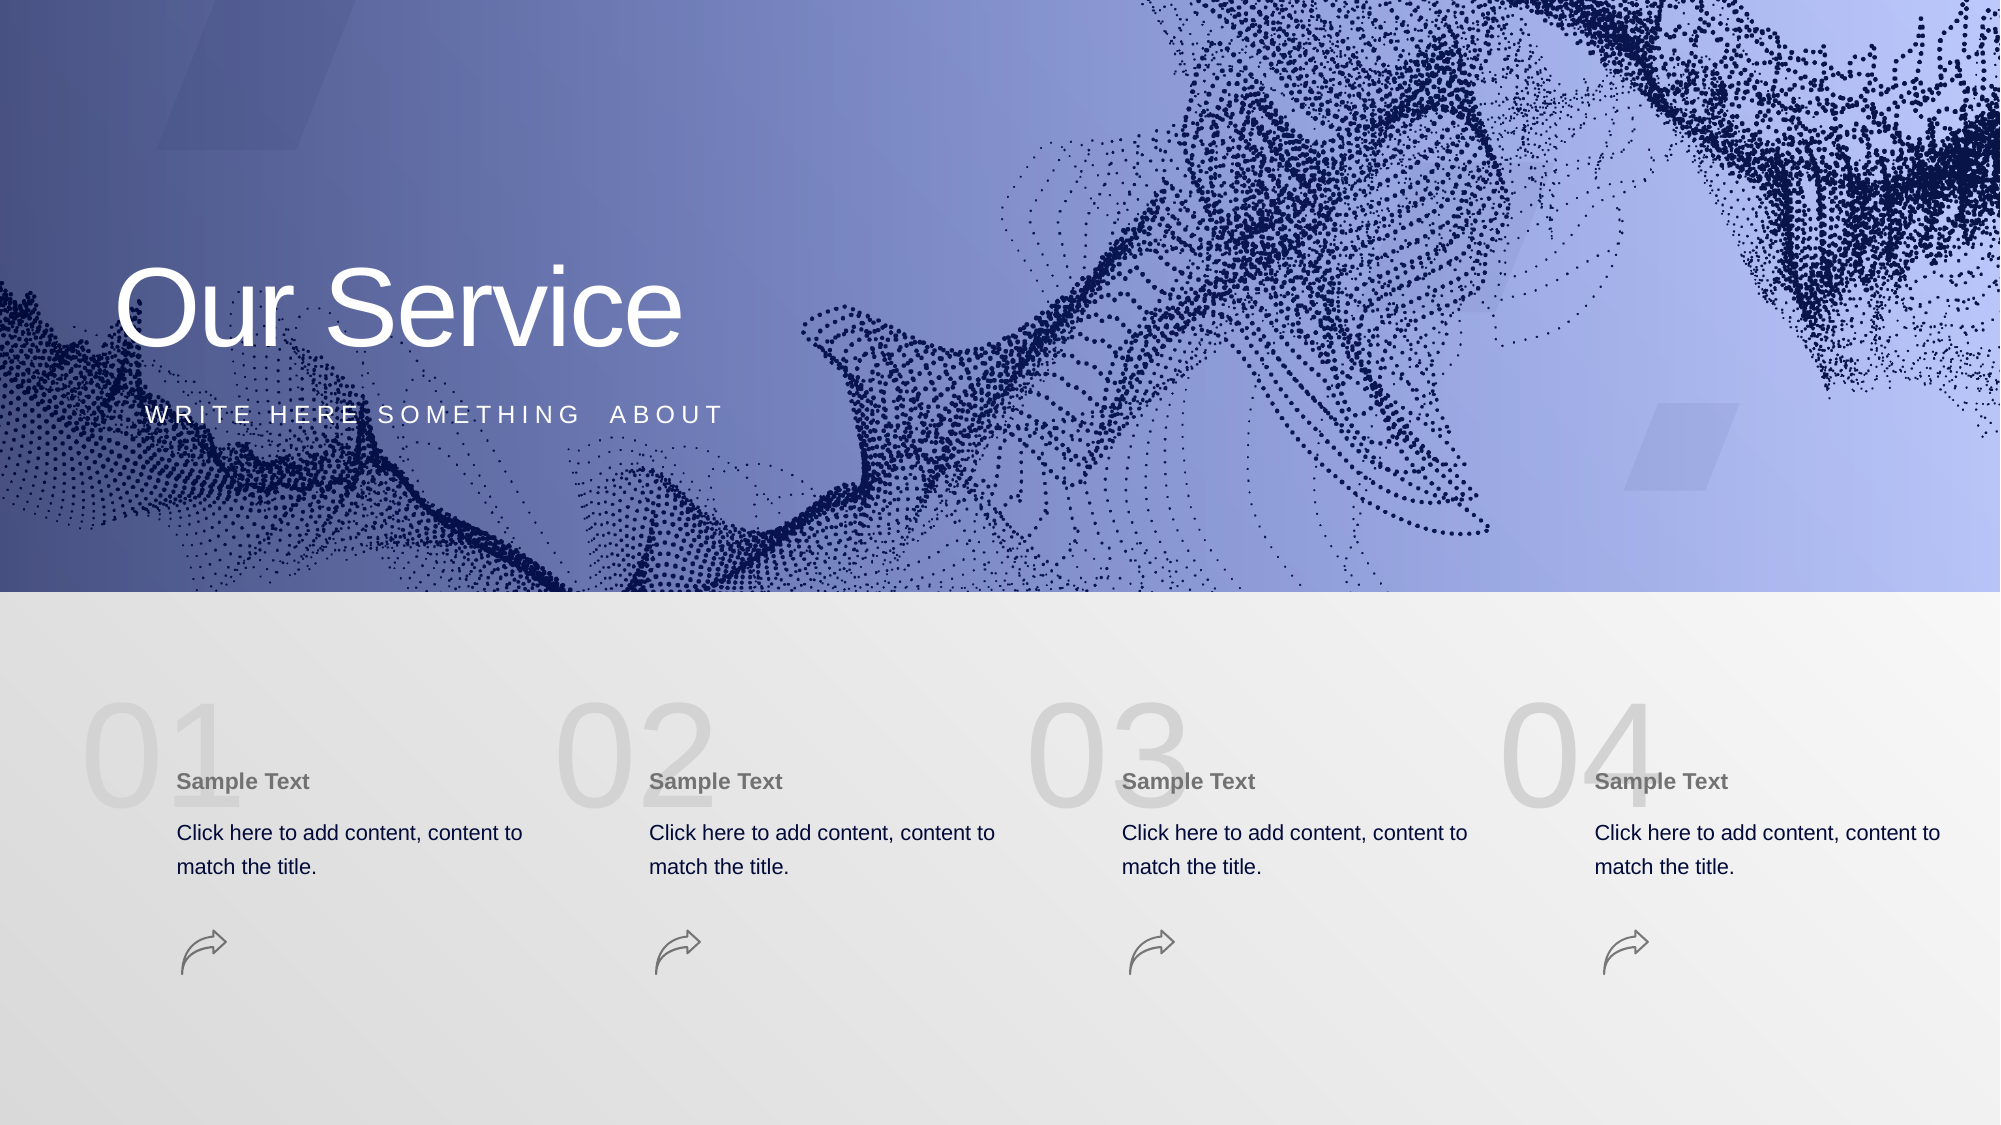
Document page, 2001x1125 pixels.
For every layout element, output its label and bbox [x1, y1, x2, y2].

text_box [65, 613, 538, 884]
text_box [1483, 613, 2000, 884]
text_box [181, 929, 227, 976]
text_box [1010, 613, 1483, 884]
picture [0, 0, 2000, 593]
text_box [1603, 929, 1649, 976]
text_box [538, 613, 1010, 884]
text_box [1129, 929, 1175, 976]
text_box [655, 929, 701, 976]
